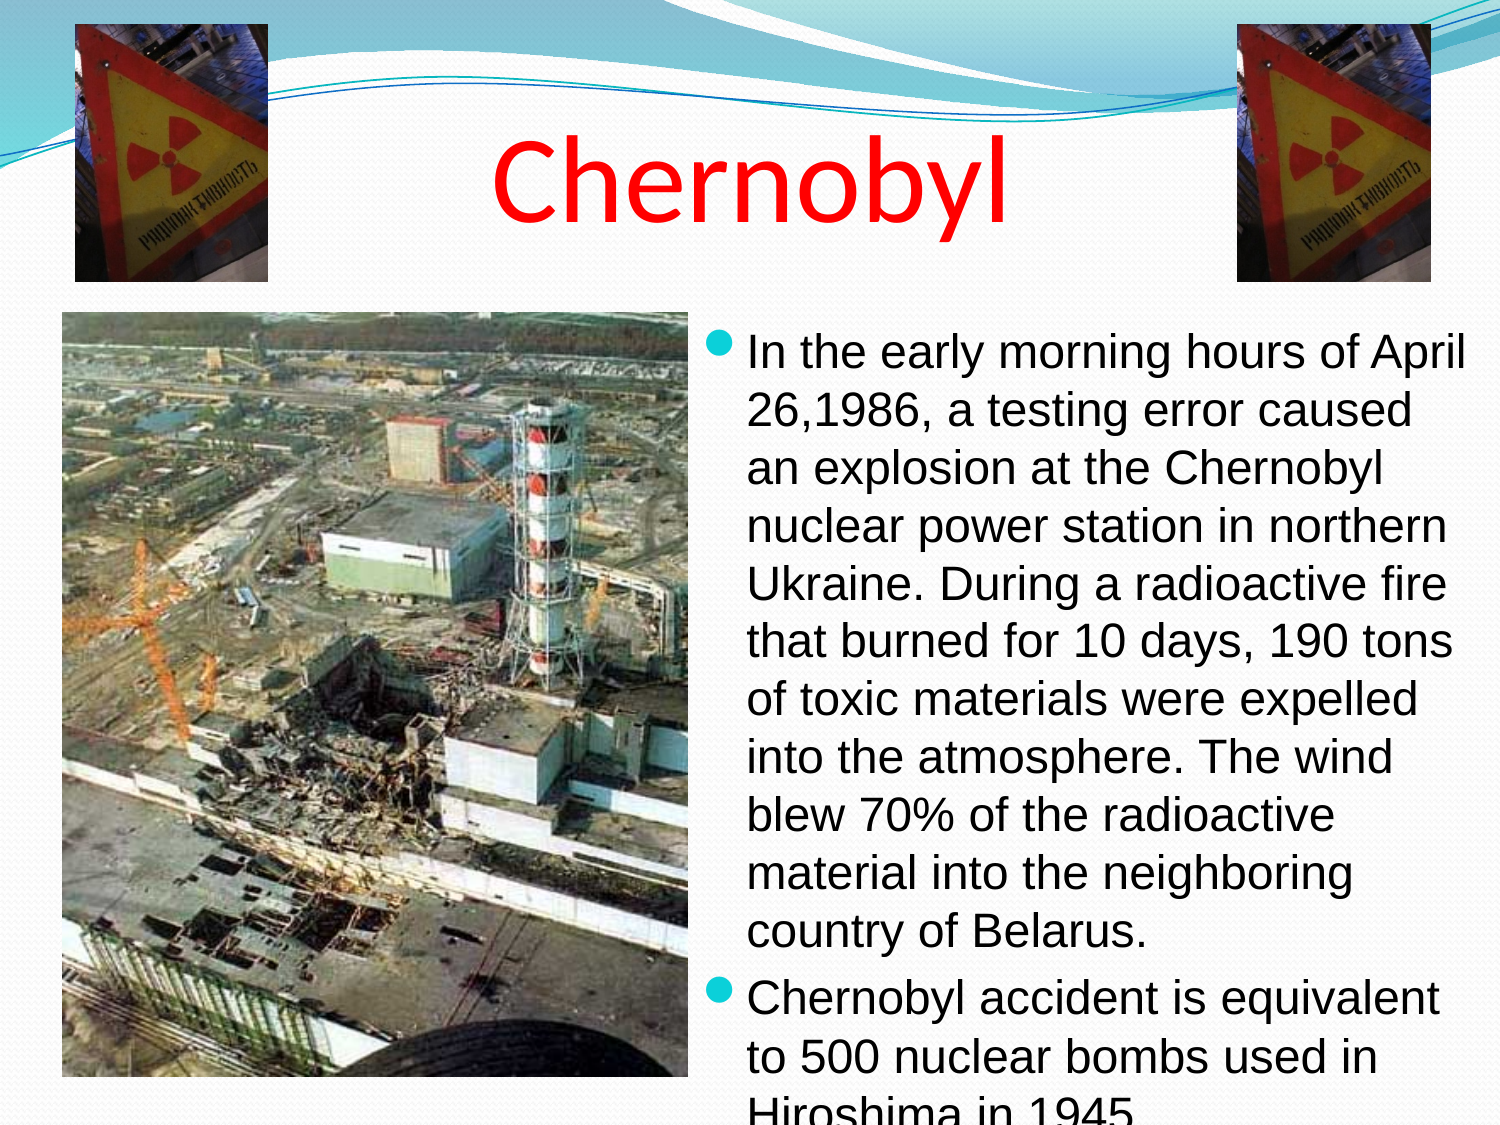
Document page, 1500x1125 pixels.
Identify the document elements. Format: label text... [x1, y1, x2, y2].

picture [74, 24, 268, 282]
picture [62, 312, 688, 1077]
title Chernobyl [273, 59, 1230, 248]
list In the early morning hours of April 26,1986, a testing error caused an explosion at the Chernobyl nuclear power station in northern Ukraine. During a radioactive fire that burned for 10 days, 190 tons of toxic materials were expelled into the atmosphere. The wind blew 70% of the radioactive material into the neighboring country of Belarus. Chernobyl accident is equivalent to 500 nuclear bombs used in Hiroshima in 1945. [687, 312, 1488, 1125]
picture [1237, 24, 1431, 282]
